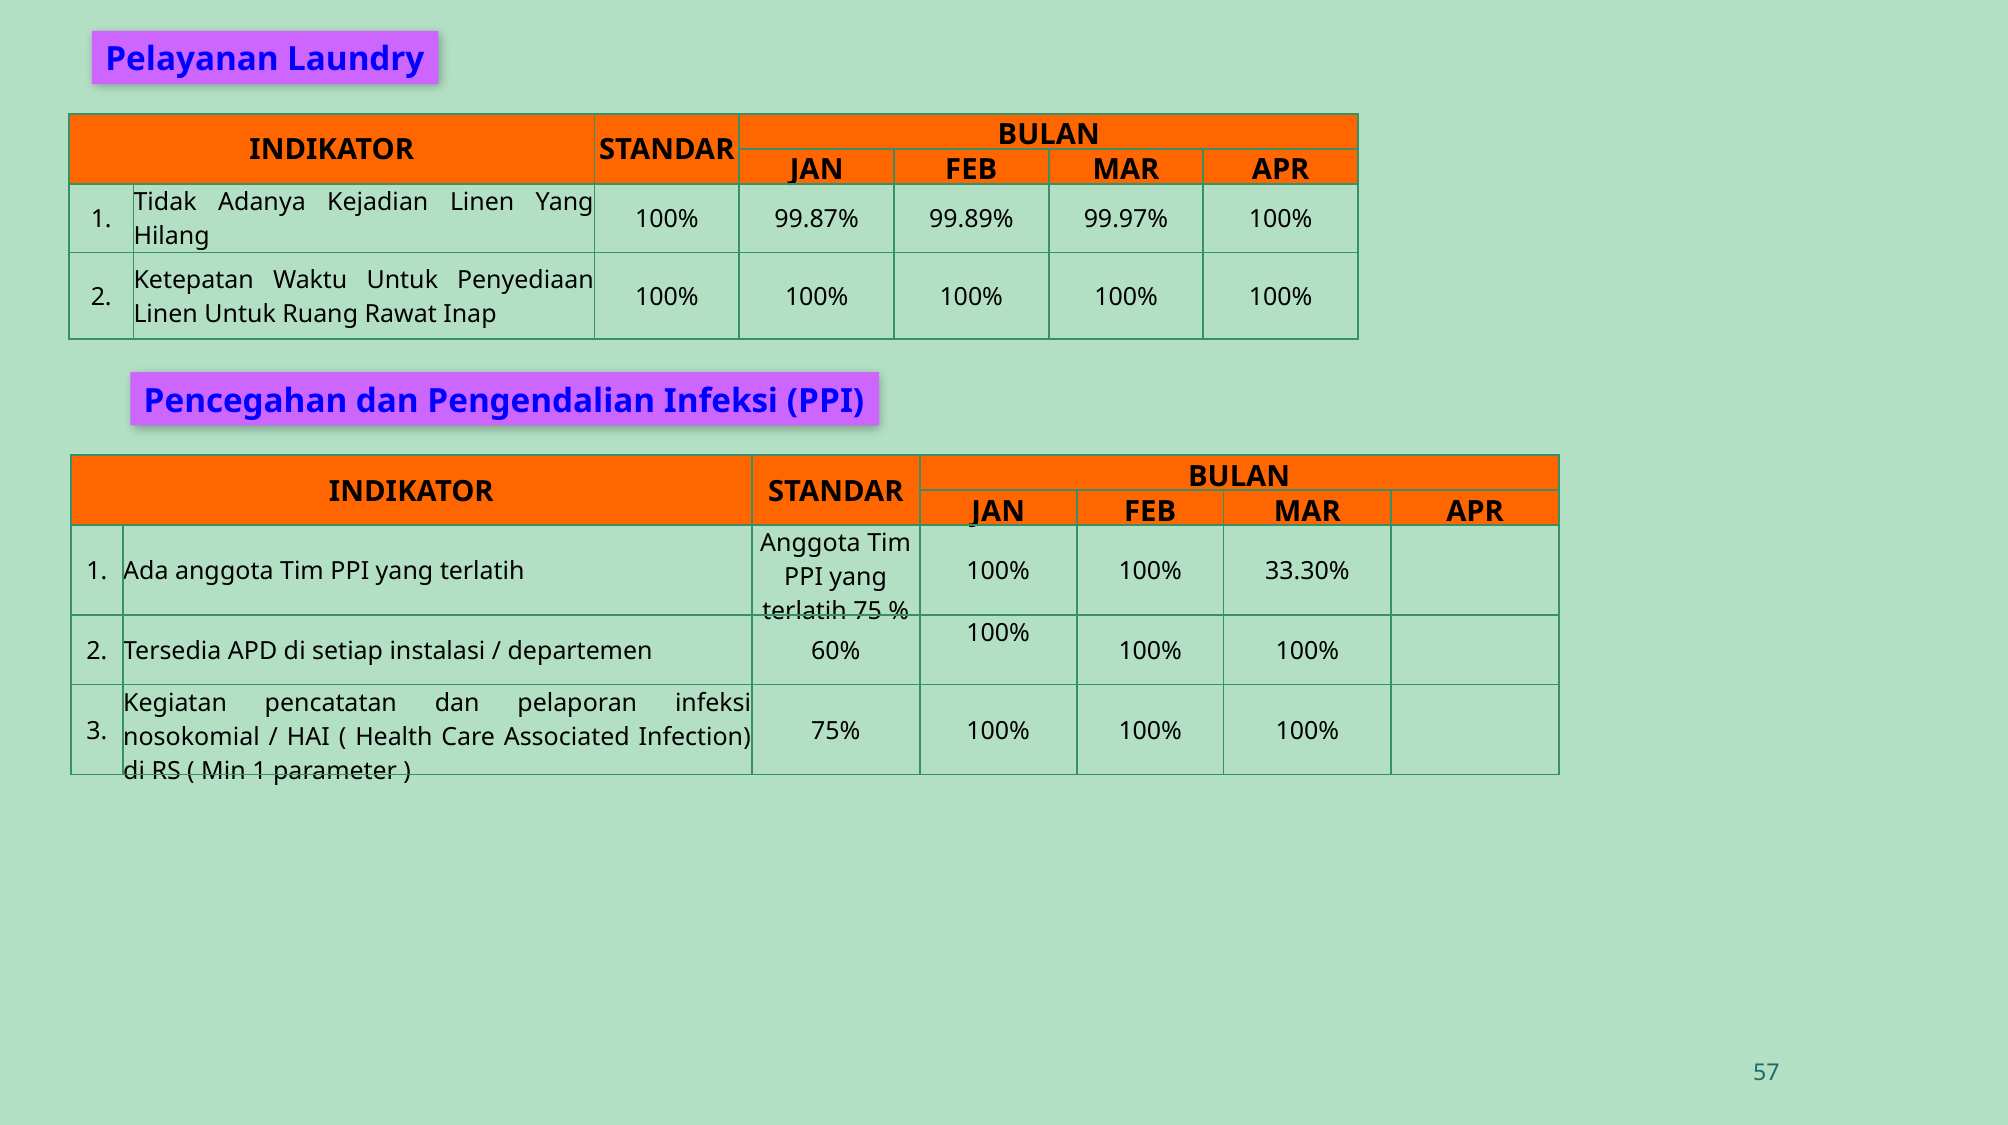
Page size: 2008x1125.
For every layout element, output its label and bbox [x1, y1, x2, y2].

table_cell [895, 150, 1048, 183]
table_cell [921, 526, 1076, 614]
table_cell [1224, 491, 1390, 524]
table_header [921, 456, 1558, 489]
table_cell [72, 526, 122, 614]
table_cell [1078, 685, 1223, 774]
table_cell [1392, 491, 1558, 524]
table_cell [1224, 526, 1390, 614]
table_cell [1078, 526, 1223, 614]
table_cell [921, 685, 1076, 774]
table_cell [1204, 253, 1357, 338]
table_cell [124, 616, 751, 684]
table_cell [1078, 616, 1223, 684]
table_cell [753, 526, 919, 614]
table_header [70, 115, 594, 183]
table_cell [740, 253, 893, 338]
table_cell [1204, 185, 1357, 252]
table_cell [1392, 685, 1558, 774]
table_cell [1050, 185, 1202, 252]
table_cell [1392, 616, 1558, 684]
table_cell [72, 685, 122, 774]
table_cell [1204, 150, 1357, 183]
table_cell [134, 253, 594, 338]
table_cell [753, 616, 919, 684]
table_cell [753, 685, 919, 774]
table_cell [1078, 491, 1223, 524]
table_header [595, 115, 738, 183]
table_cell [921, 616, 1076, 684]
slide_number [1326, 1042, 1795, 1103]
table_cell [740, 185, 893, 252]
table_cell [1050, 150, 1202, 183]
table_cell [1224, 685, 1390, 774]
table_cell [124, 526, 751, 614]
table_cell [1050, 253, 1202, 338]
table_cell [921, 491, 1076, 524]
table_cell [740, 150, 893, 183]
table_header [753, 456, 919, 524]
table_cell [595, 253, 738, 338]
table_cell [134, 185, 594, 252]
table_cell [70, 185, 133, 252]
table_cell [1224, 616, 1390, 684]
text_box [91, 30, 439, 85]
table_cell [124, 685, 751, 774]
table_cell [72, 616, 122, 684]
table_cell [895, 253, 1048, 338]
table_cell [1392, 526, 1558, 614]
table_cell [895, 185, 1048, 252]
table_header [72, 456, 751, 524]
table_cell [595, 185, 738, 252]
table_header [740, 115, 1357, 148]
text_box [130, 372, 880, 426]
table_cell [70, 253, 133, 338]
